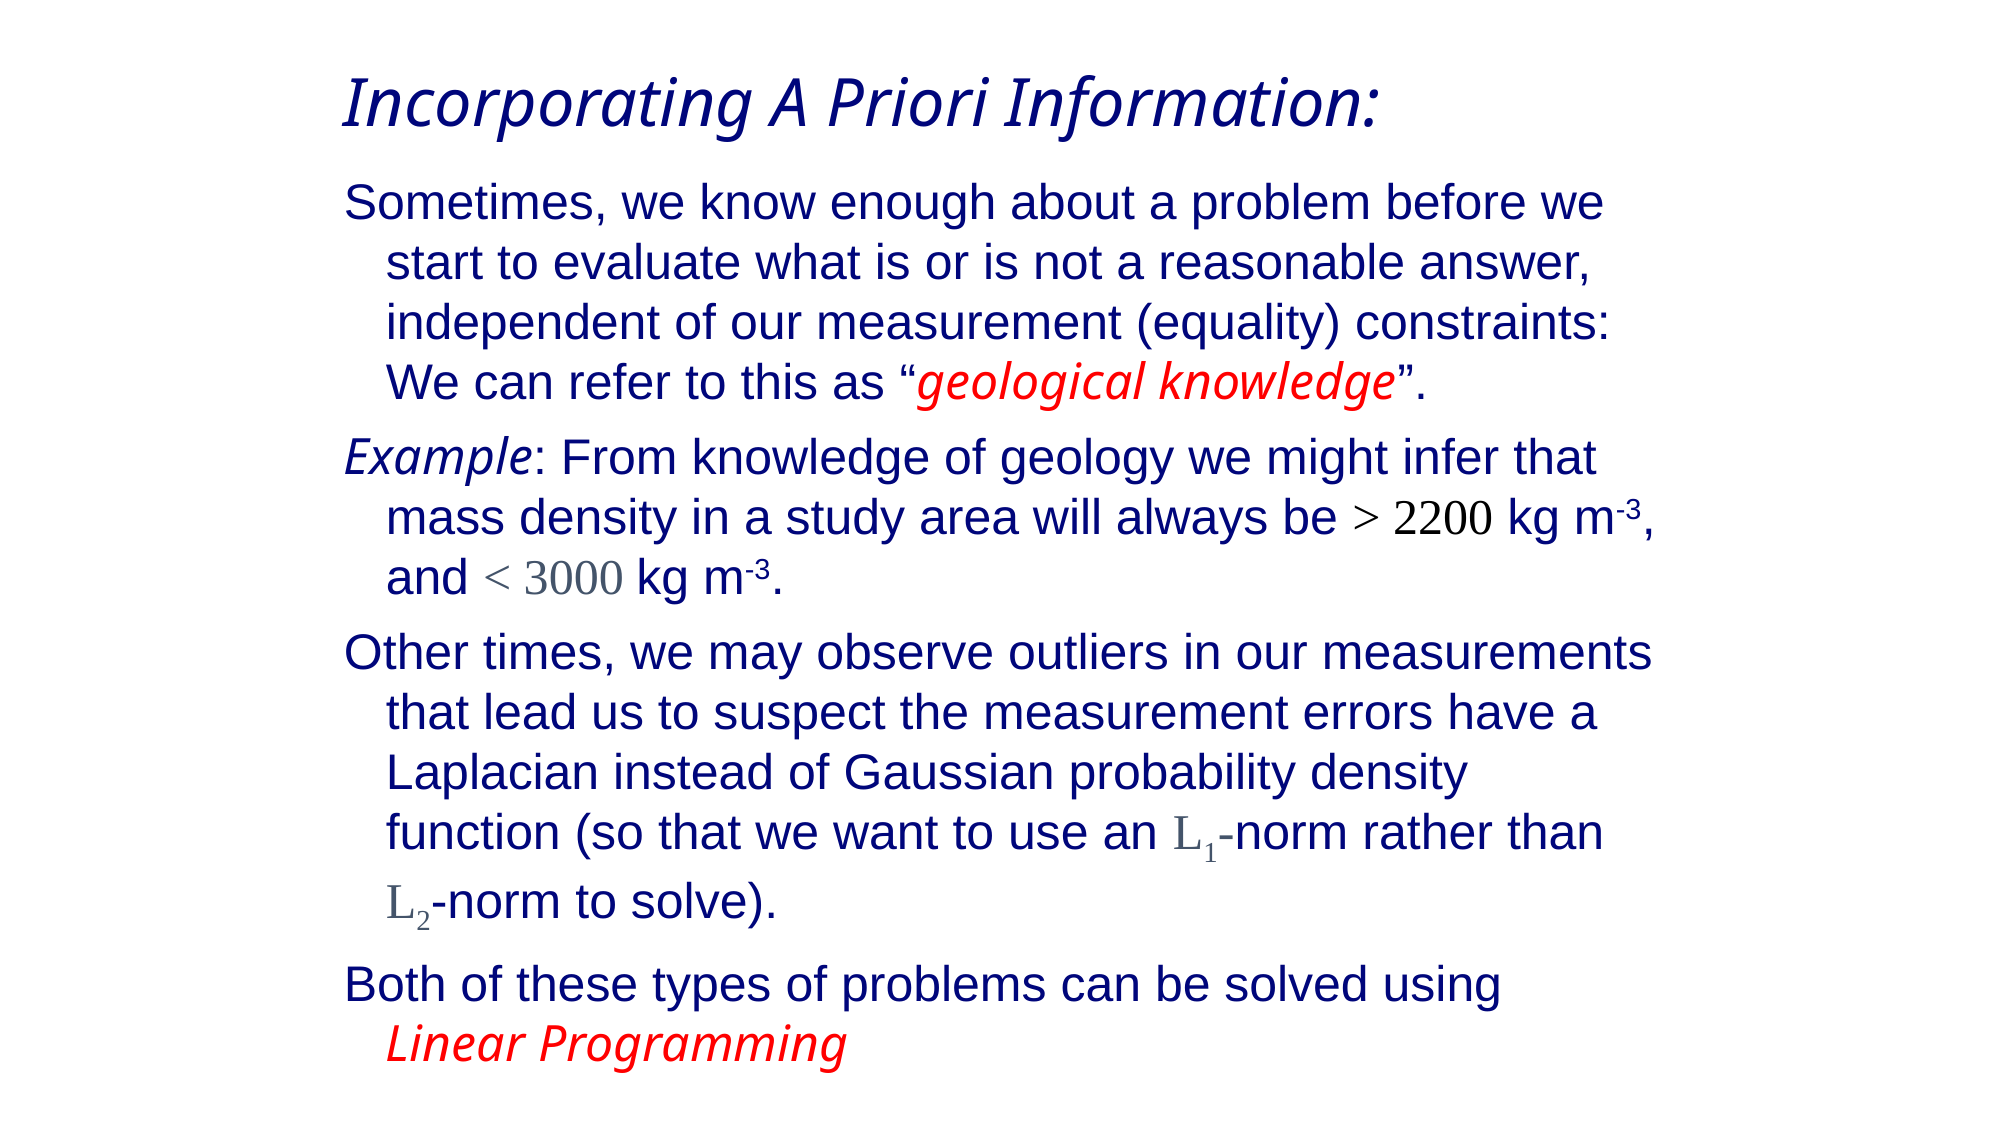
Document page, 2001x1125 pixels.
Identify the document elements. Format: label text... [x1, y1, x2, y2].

text_box Incorporating A Priori Information: Sometimes, we know enough about a problem before we start to evaluate what is or is not a reasonable answer, independent of our measurement (equality) constraints: We can refer to this as “geological knowledge”. Example: From knowledge of geology we might infer that mass density in a study area will always be > 2200 kg m-3, and < 3000 kg m-3. Other times, we may observe outliers in our measurements that lead us to suspect the measurement errors have a Laplacian instead of Gaussian probability density function (so that we want to use an L1-norm rather than L2-norm to solve). Both of these types of problems can be solved using Linear Programming [329, 52, 1671, 1079]
